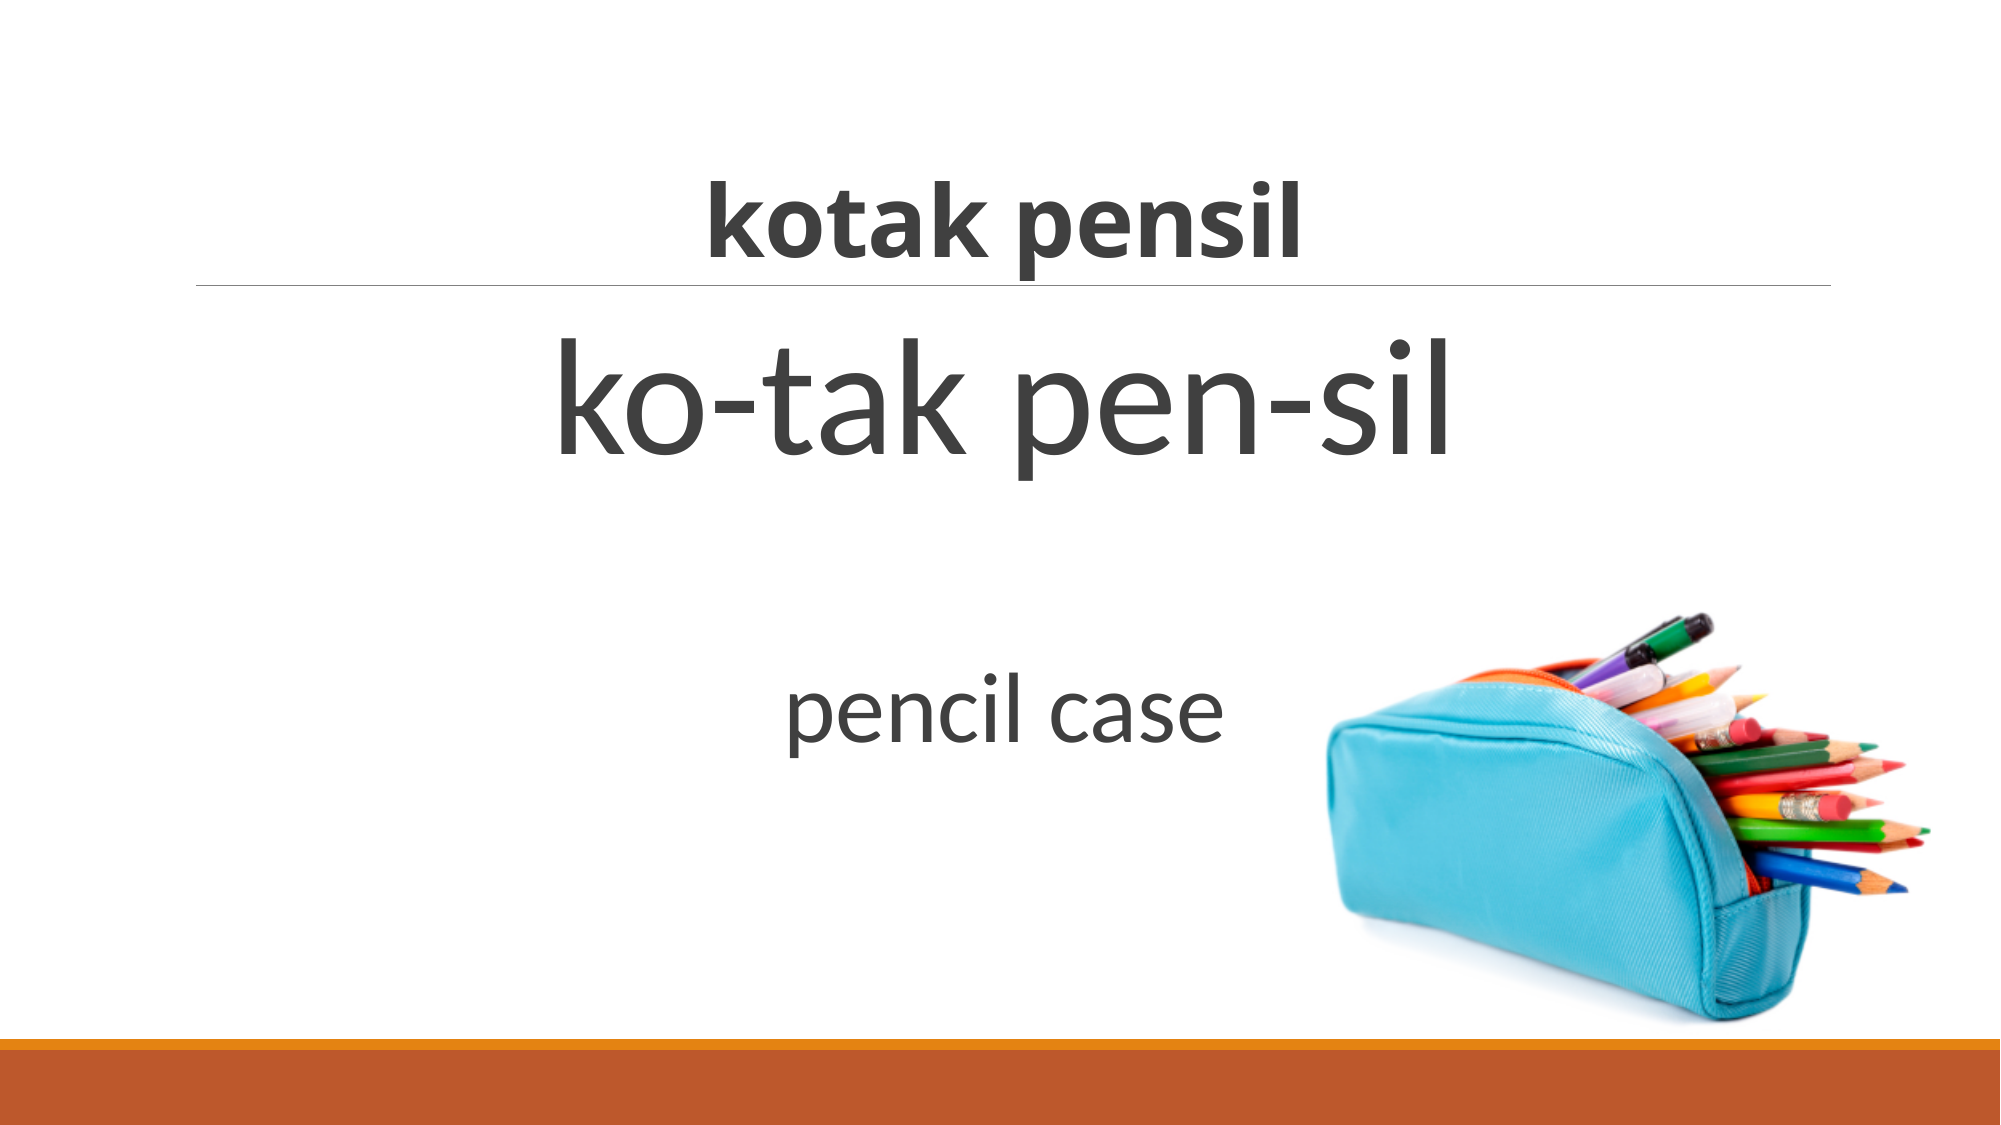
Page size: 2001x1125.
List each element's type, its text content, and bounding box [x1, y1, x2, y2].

title kotak pensil [180, 47, 1830, 285]
list ko-tak pen-sil pencil case [180, 302, 1830, 963]
picture [1317, 606, 1939, 1048]
